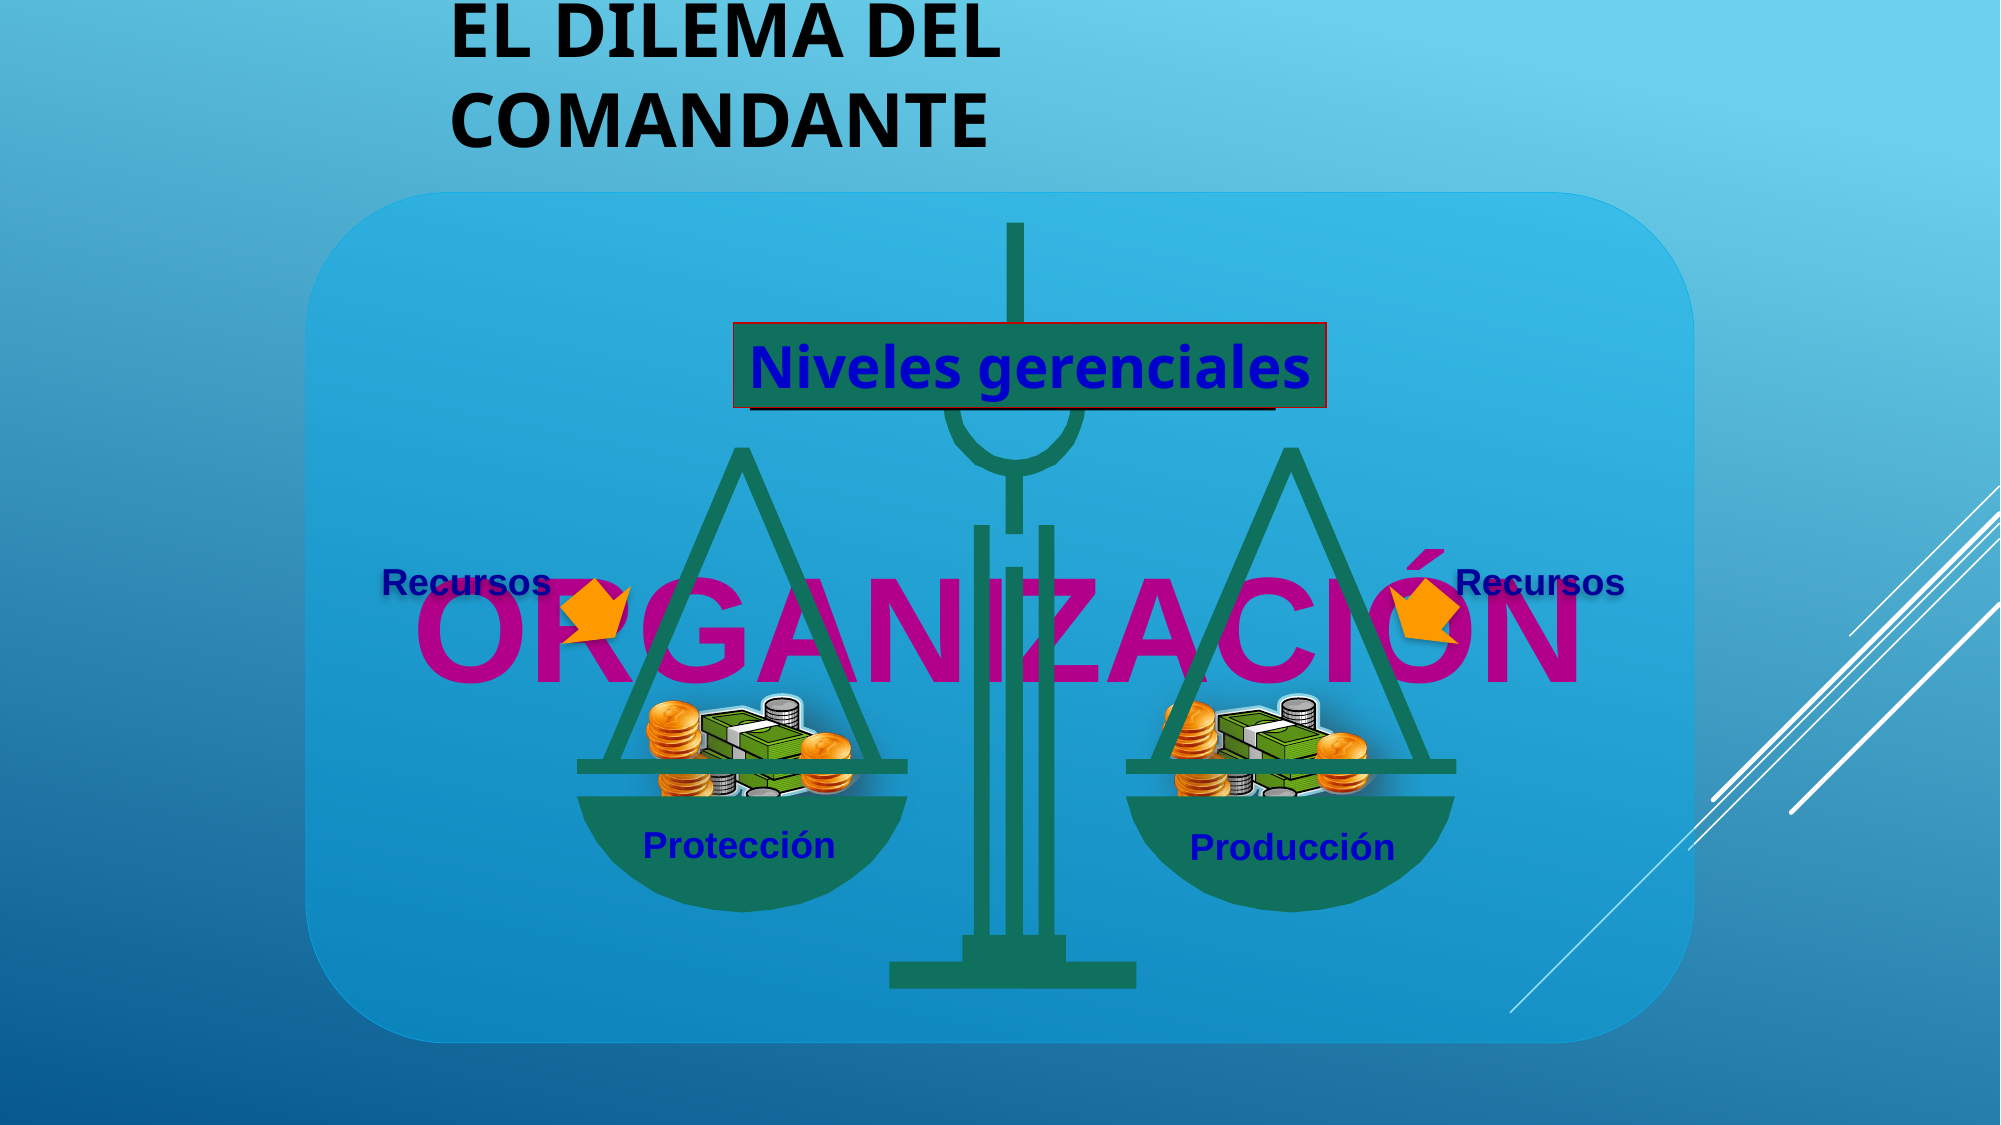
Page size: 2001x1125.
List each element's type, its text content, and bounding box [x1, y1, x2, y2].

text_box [365, 222, 1643, 989]
title El dilema DEL COMANDANTE [433, 12, 1567, 132]
text_box [304, 191, 1696, 1045]
